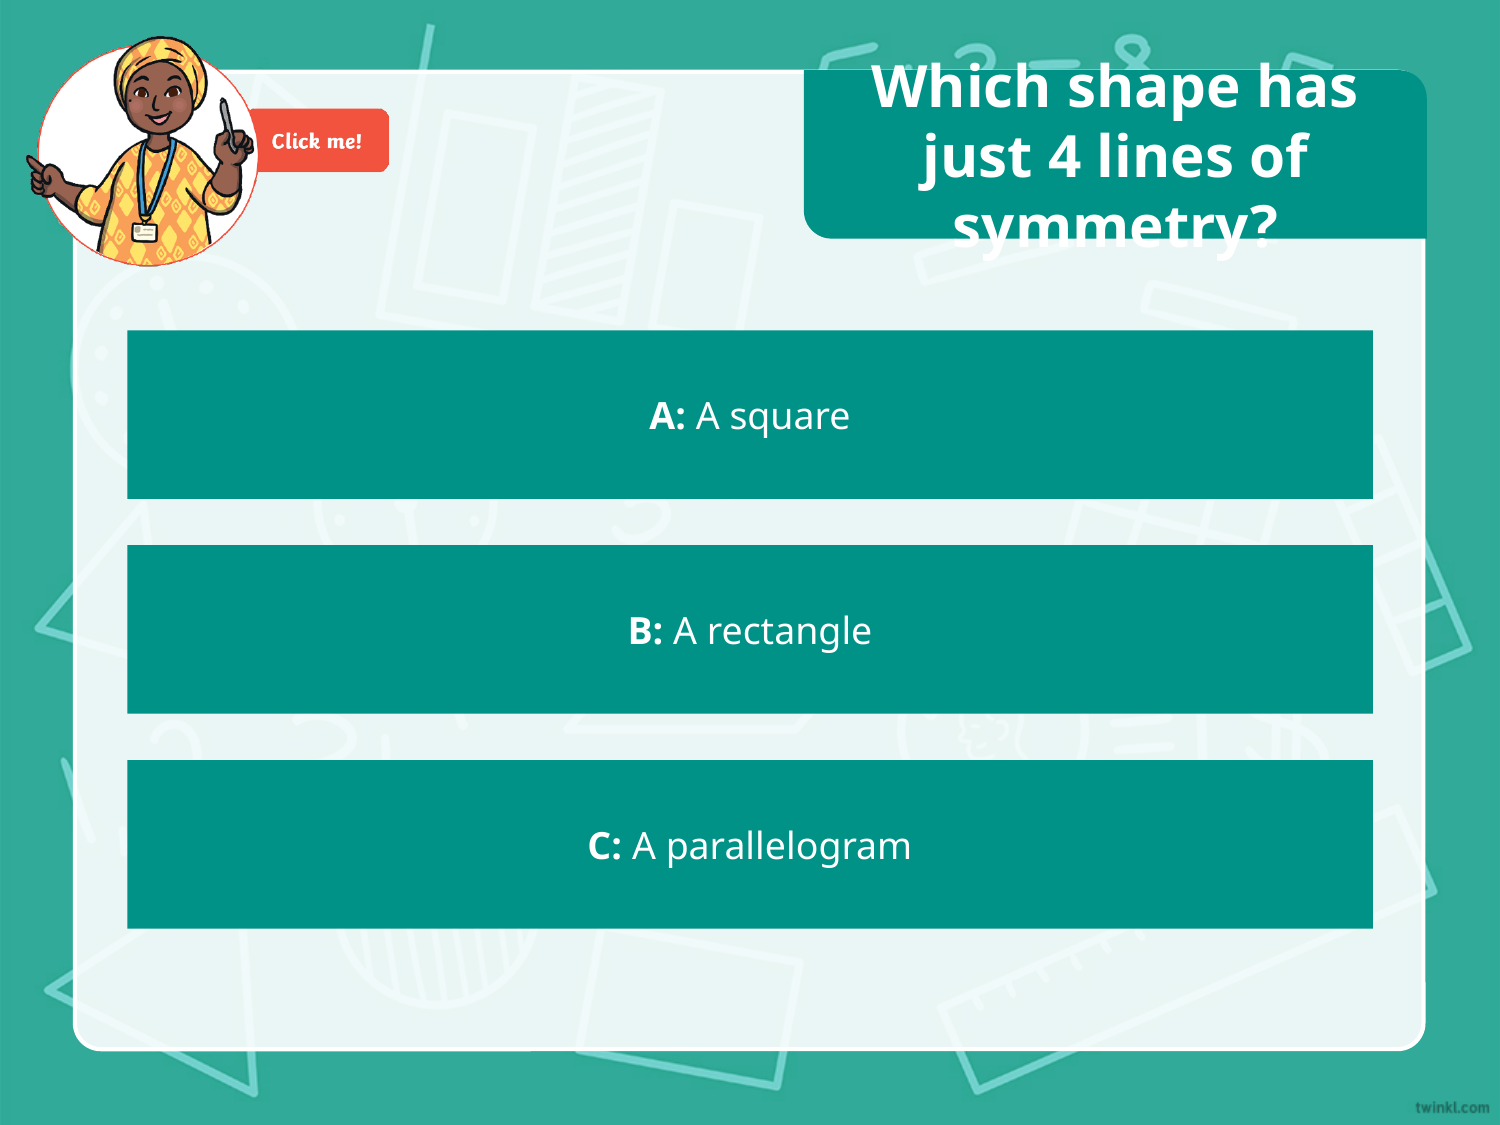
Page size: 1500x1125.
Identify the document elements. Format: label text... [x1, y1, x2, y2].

text_box C: A parallelogram [126, 759, 1374, 930]
text_box A: A square [126, 329, 1374, 500]
text_box Which shape has just 4 lines of symmetry? [802, 69, 1428, 240]
text_box B: A rectangle [126, 544, 1374, 715]
picture [0, 0, 1500, 1125]
